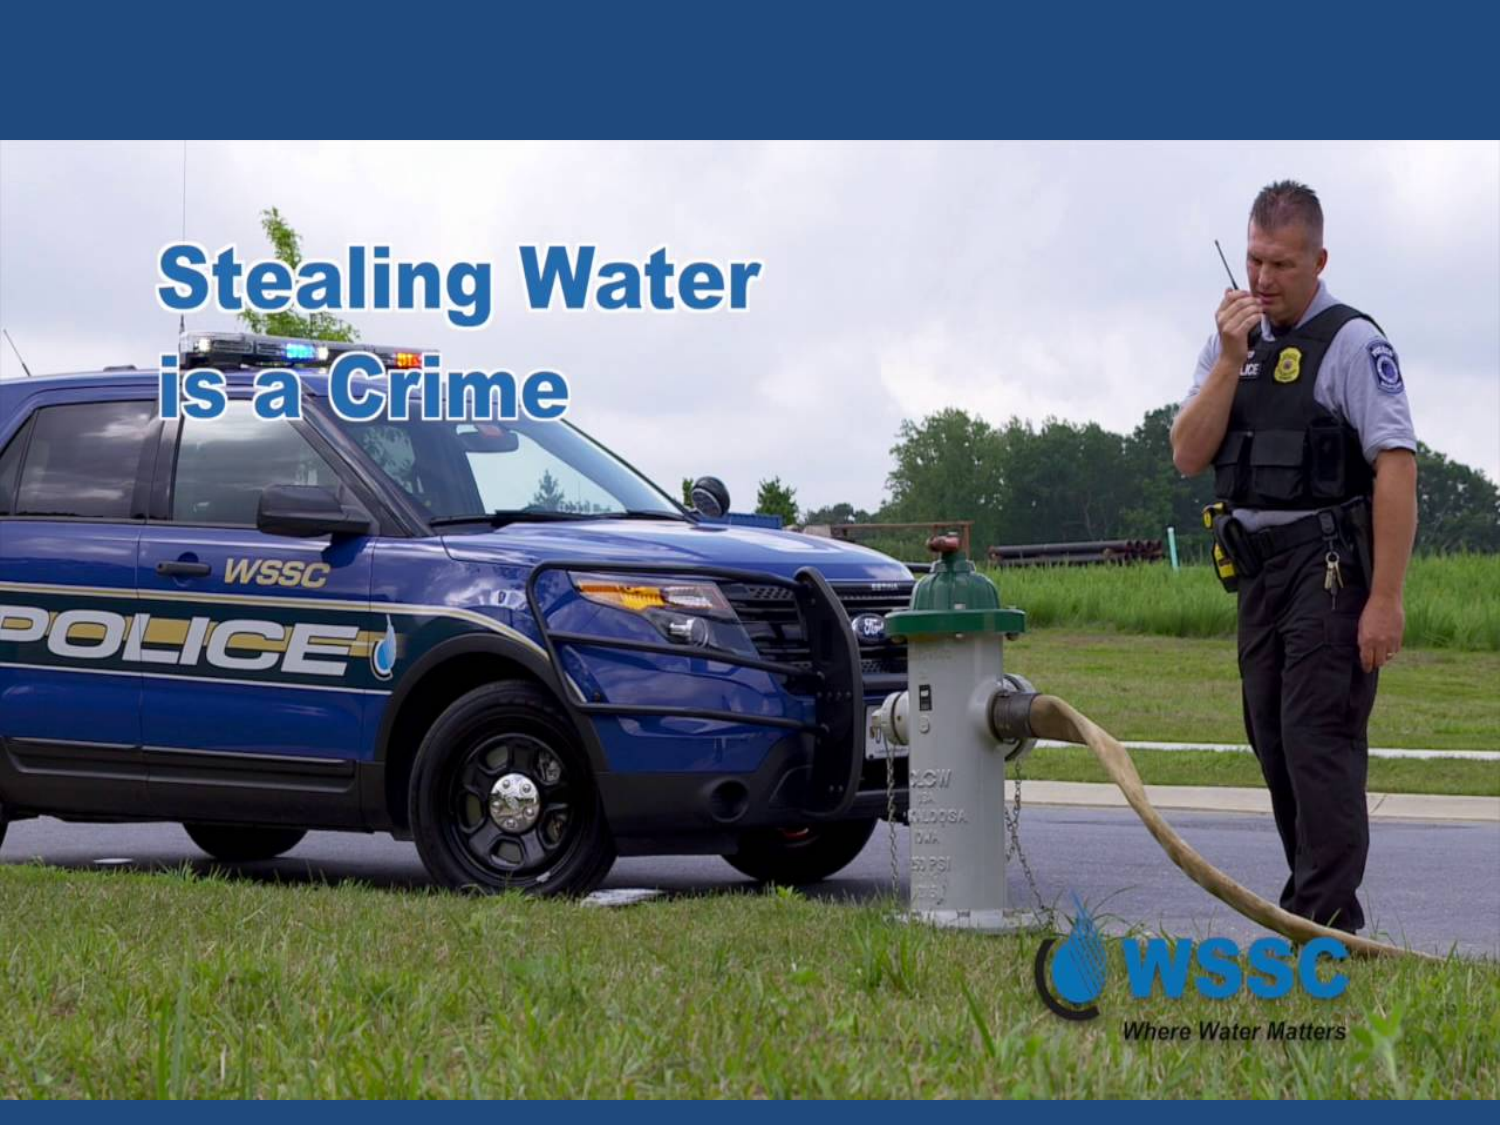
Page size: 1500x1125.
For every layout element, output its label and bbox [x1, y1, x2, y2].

picture [0, 140, 1500, 1101]
